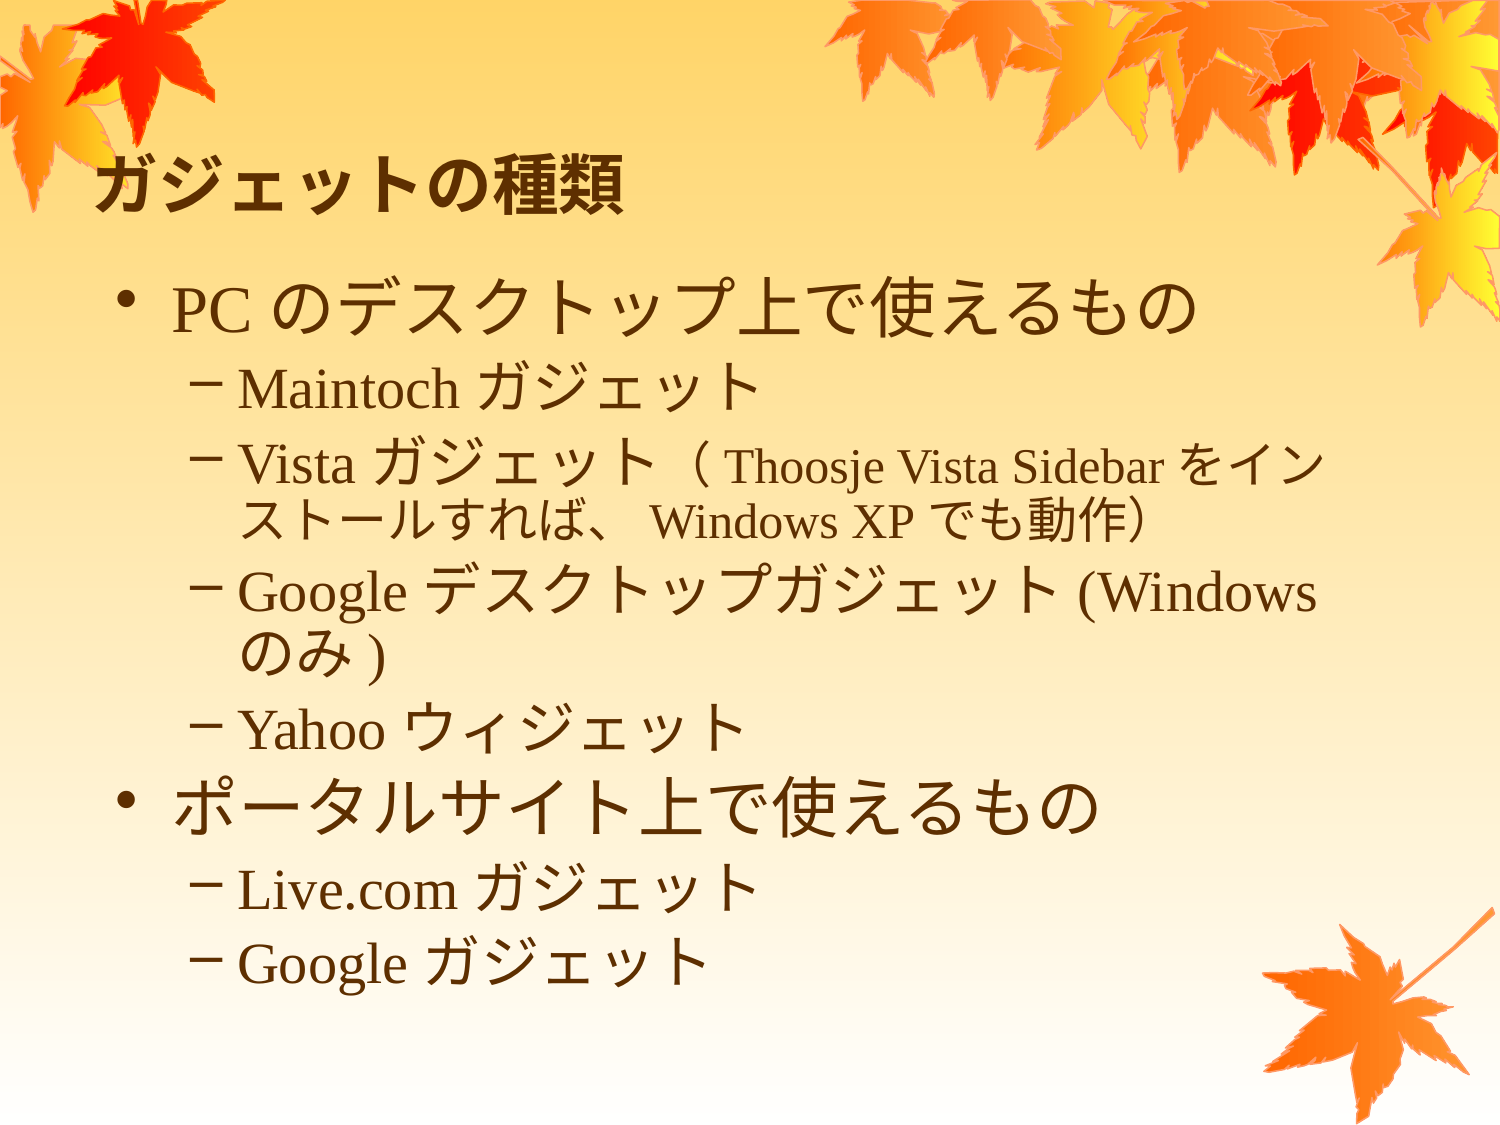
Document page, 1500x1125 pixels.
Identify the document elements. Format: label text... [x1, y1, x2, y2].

title ガジェットの種類 [76, 101, 1365, 265]
list PCのデスクトップ上で使えるもの Maintochガジェット Vistaガジェット（Thoosje Vista Sidebarをインストールすれば、Windows XPでも動作） Googleデスクトップガジェット(Windowsのみ) Yahooウィジェット ポータルサイト上で使えるもの Live.comガジェット Googleガジェット [100, 267, 1376, 943]
